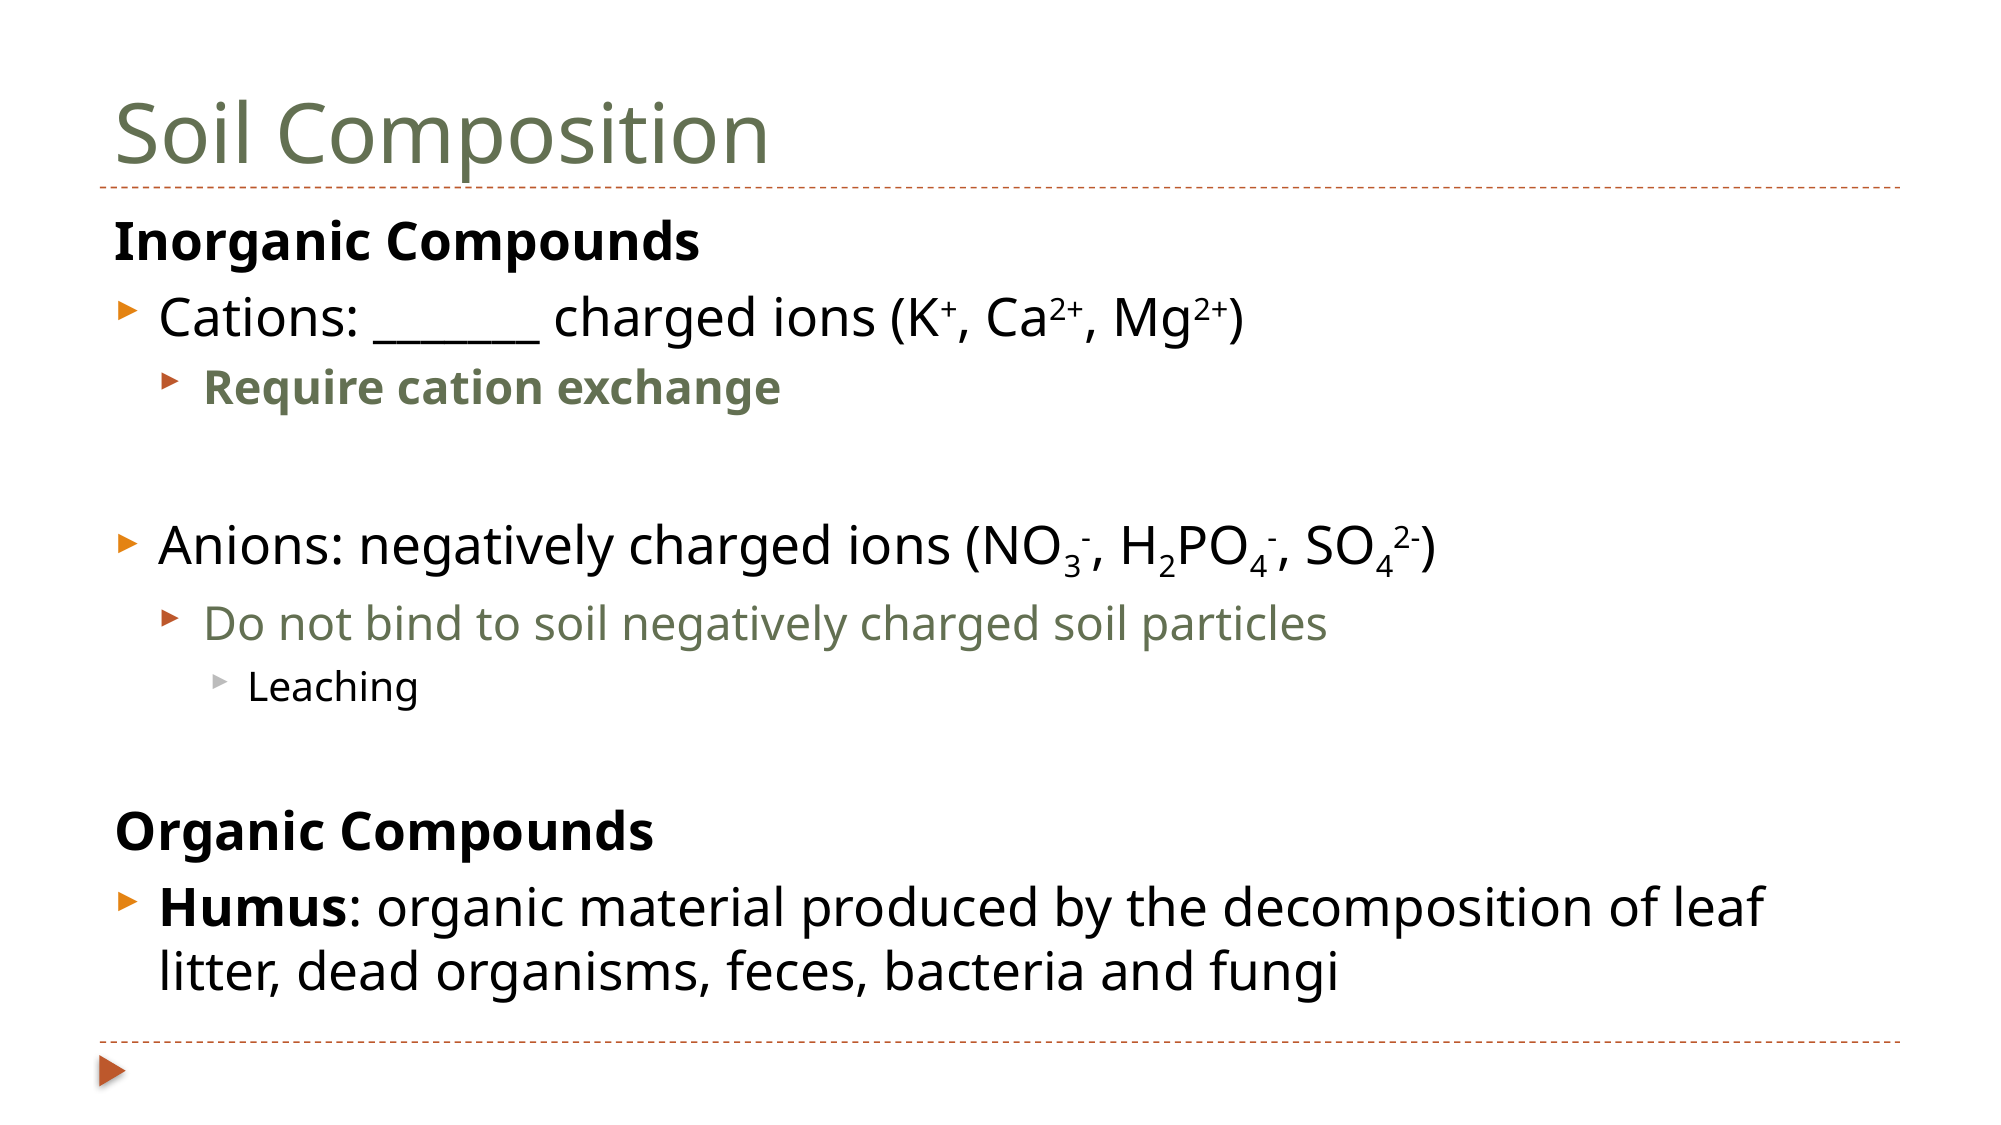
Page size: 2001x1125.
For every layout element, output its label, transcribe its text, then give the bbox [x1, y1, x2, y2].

list Inorganic Compounds Cations: _______ charged ions (K+, Ca2+, Mg2+) Require cation exchange Anions: negatively charged ions (NO3-, H2PO4-, SO42-) Do not bind to soil negatively charged soil particles Leaching Organic Compounds Humus: organic material produced by the decomposition of leaf litter, dead organisms, feces, bacteria and fungi [99, 200, 1900, 1010]
title Soil Composition [99, 24, 1900, 188]
